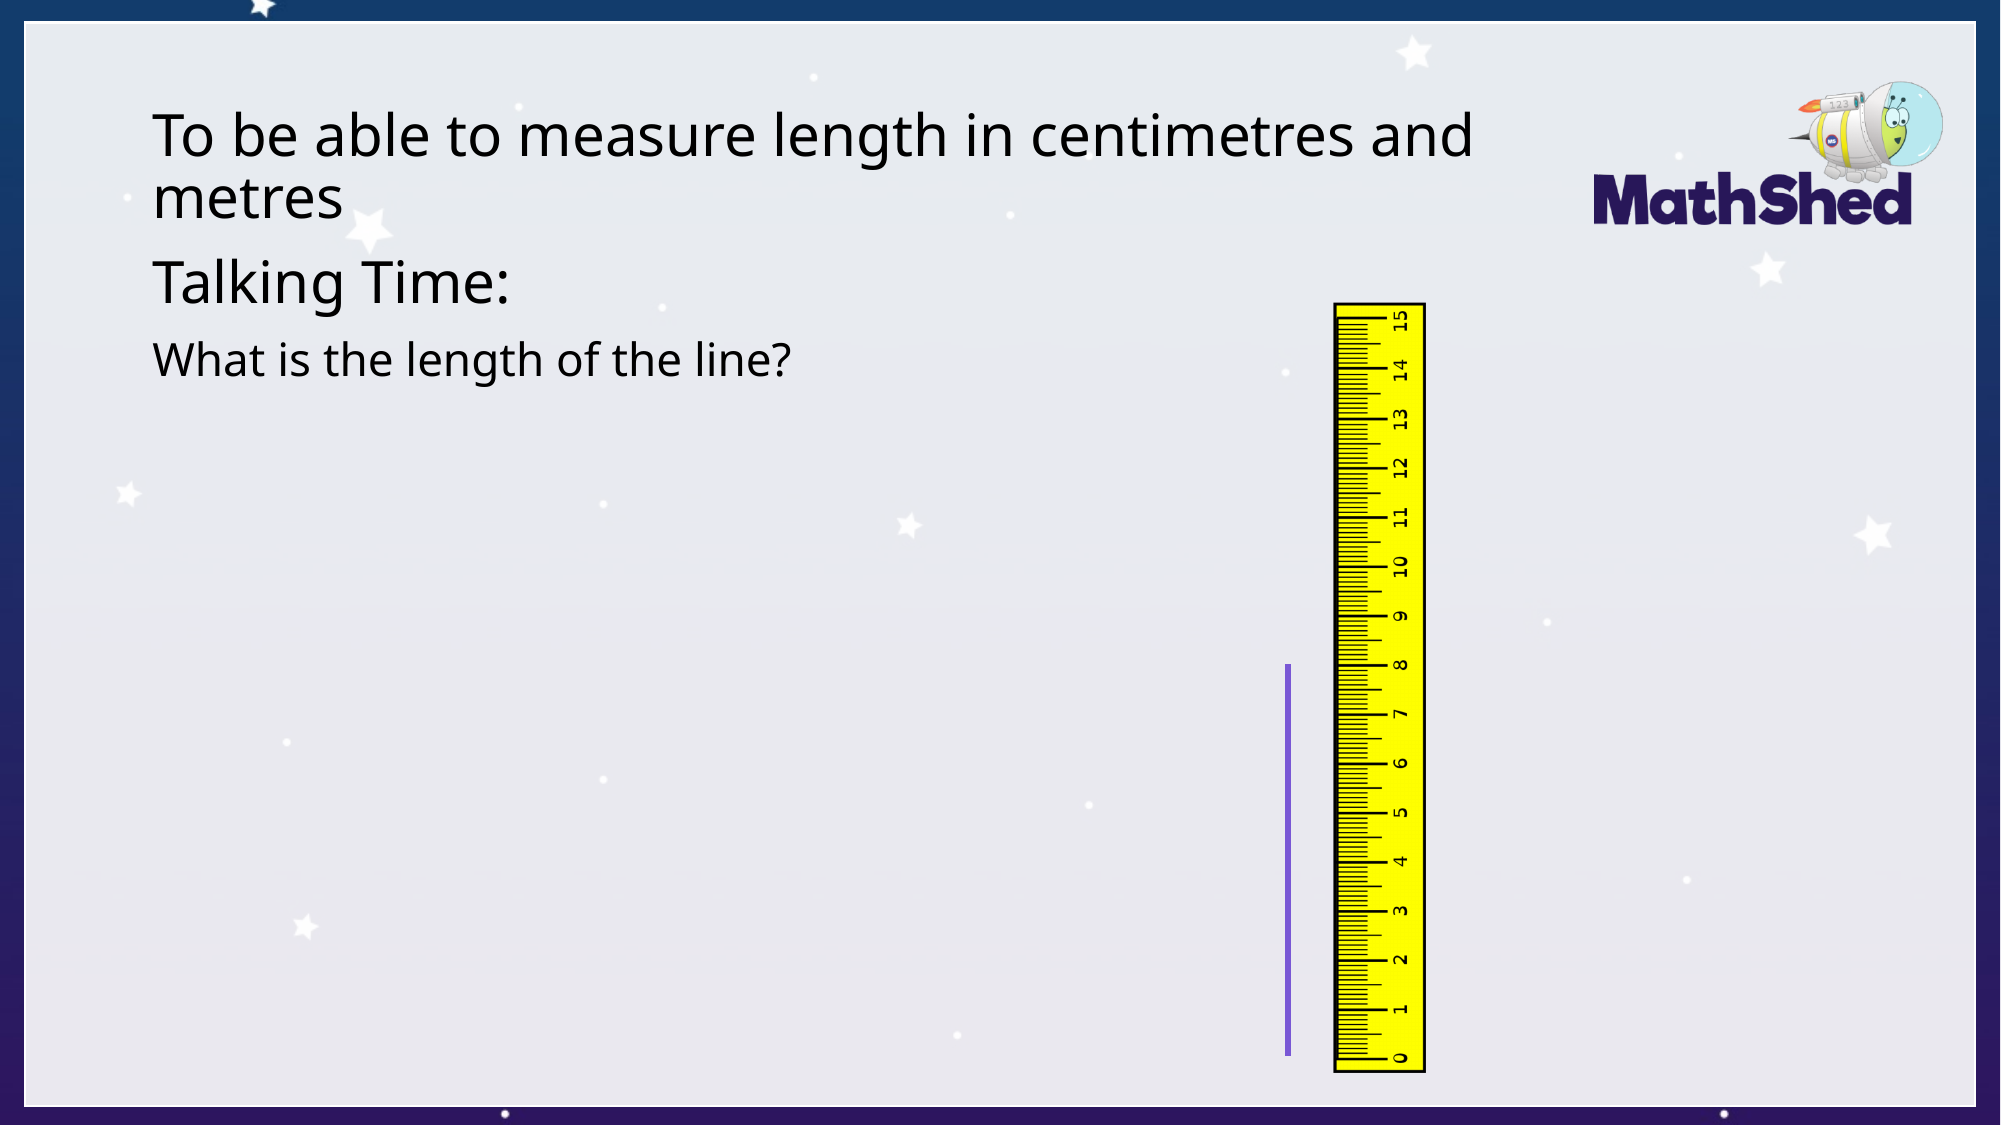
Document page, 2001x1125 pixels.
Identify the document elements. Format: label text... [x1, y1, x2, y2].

list Talking Time: What is the length of the line? [137, 245, 1893, 960]
picture [0, 0, 2001, 1125]
title To be able to measure length in centimetres and metres [137, 59, 1578, 245]
